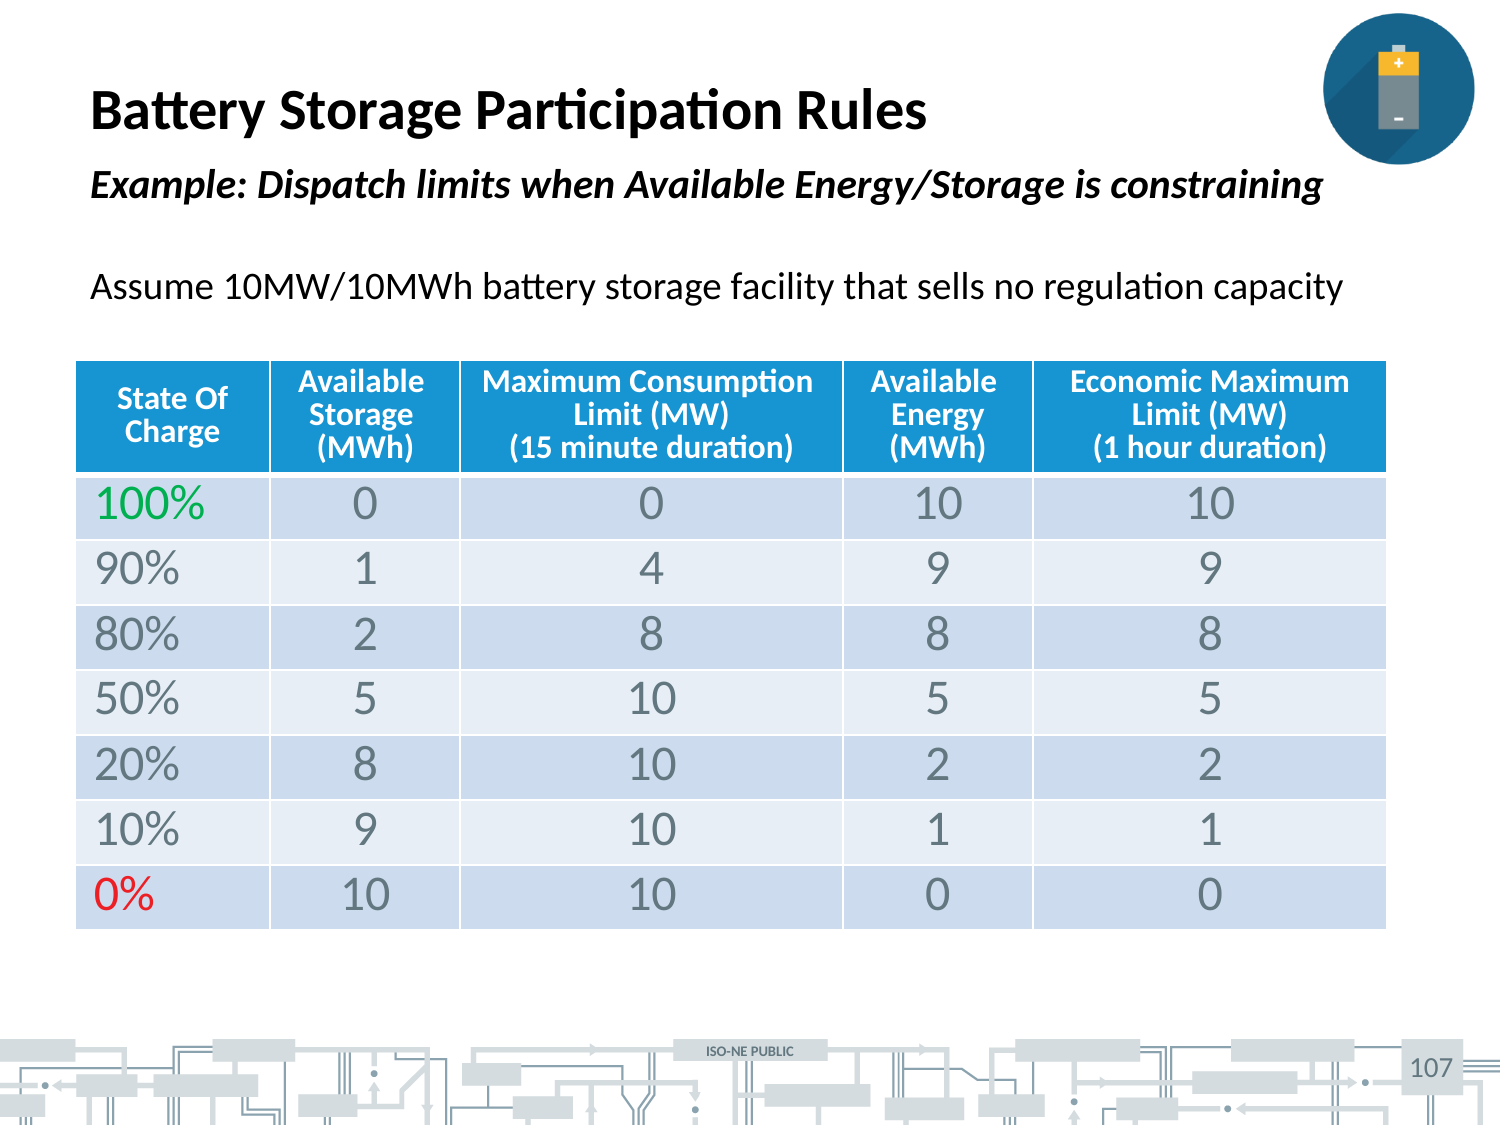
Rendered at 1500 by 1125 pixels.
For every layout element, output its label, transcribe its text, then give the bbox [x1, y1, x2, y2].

table_header Available Storage (MWh) [271, 361, 459, 472]
table_cell 9 [271, 801, 459, 864]
table_cell 5 [271, 671, 459, 734]
picture [0, 1031, 1500, 1125]
table_cell 10 [461, 671, 842, 734]
table_cell 10 [1034, 478, 1386, 539]
table_cell 2 [1034, 736, 1386, 799]
title Battery Storage Participation Rules [75, 62, 1317, 149]
table_header State Of Charge [76, 361, 269, 472]
table_cell 8 [271, 736, 459, 799]
table_cell 20% [76, 736, 269, 799]
table_cell 10 [461, 866, 842, 929]
table_cell 10 [461, 801, 842, 864]
table_cell 0% [76, 866, 269, 929]
table_cell 8 [1034, 606, 1386, 669]
table_cell 4 [461, 541, 842, 604]
table_header Available Energy (MWh) [844, 361, 1032, 472]
table_cell 10 [461, 736, 842, 799]
table_cell 90% [76, 541, 269, 604]
table_cell 0 [1034, 866, 1386, 929]
table_cell 10% [76, 801, 269, 864]
table_cell 0 [844, 866, 1032, 929]
table_cell 2 [271, 606, 459, 669]
list Example: Dispatch limits when Available Energy/Storage is constraining [75, 149, 1425, 225]
table_cell 0 [461, 478, 842, 539]
table_cell 50% [76, 671, 269, 734]
table_cell 1 [844, 801, 1032, 864]
table_cell 9 [1034, 541, 1386, 604]
table_cell 5 [844, 671, 1032, 734]
picture [1322, 12, 1476, 165]
text_box Assume 10MW/10MWh battery storage facility that sells no regulation capacity [74, 262, 1425, 350]
table_cell 10 [844, 478, 1032, 539]
table_cell 0 [271, 478, 459, 539]
table_cell 100% [76, 478, 269, 539]
table_header Economic Maximum Limit (MW) (1 hour duration) [1034, 361, 1386, 472]
slide_number 107 [1400, 1044, 1463, 1088]
table_cell 1 [271, 541, 459, 604]
table_cell 9 [844, 541, 1032, 604]
table_cell 2 [844, 736, 1032, 799]
table_cell 5 [1034, 671, 1386, 734]
table_cell 8 [461, 606, 842, 669]
table_cell 8 [844, 606, 1032, 669]
table_cell 1 [1034, 801, 1386, 864]
table_header Maximum Consumption Limit (MW) (15 minute duration) [461, 361, 842, 472]
table_cell 10 [271, 866, 459, 929]
table_cell 80% [76, 606, 269, 669]
